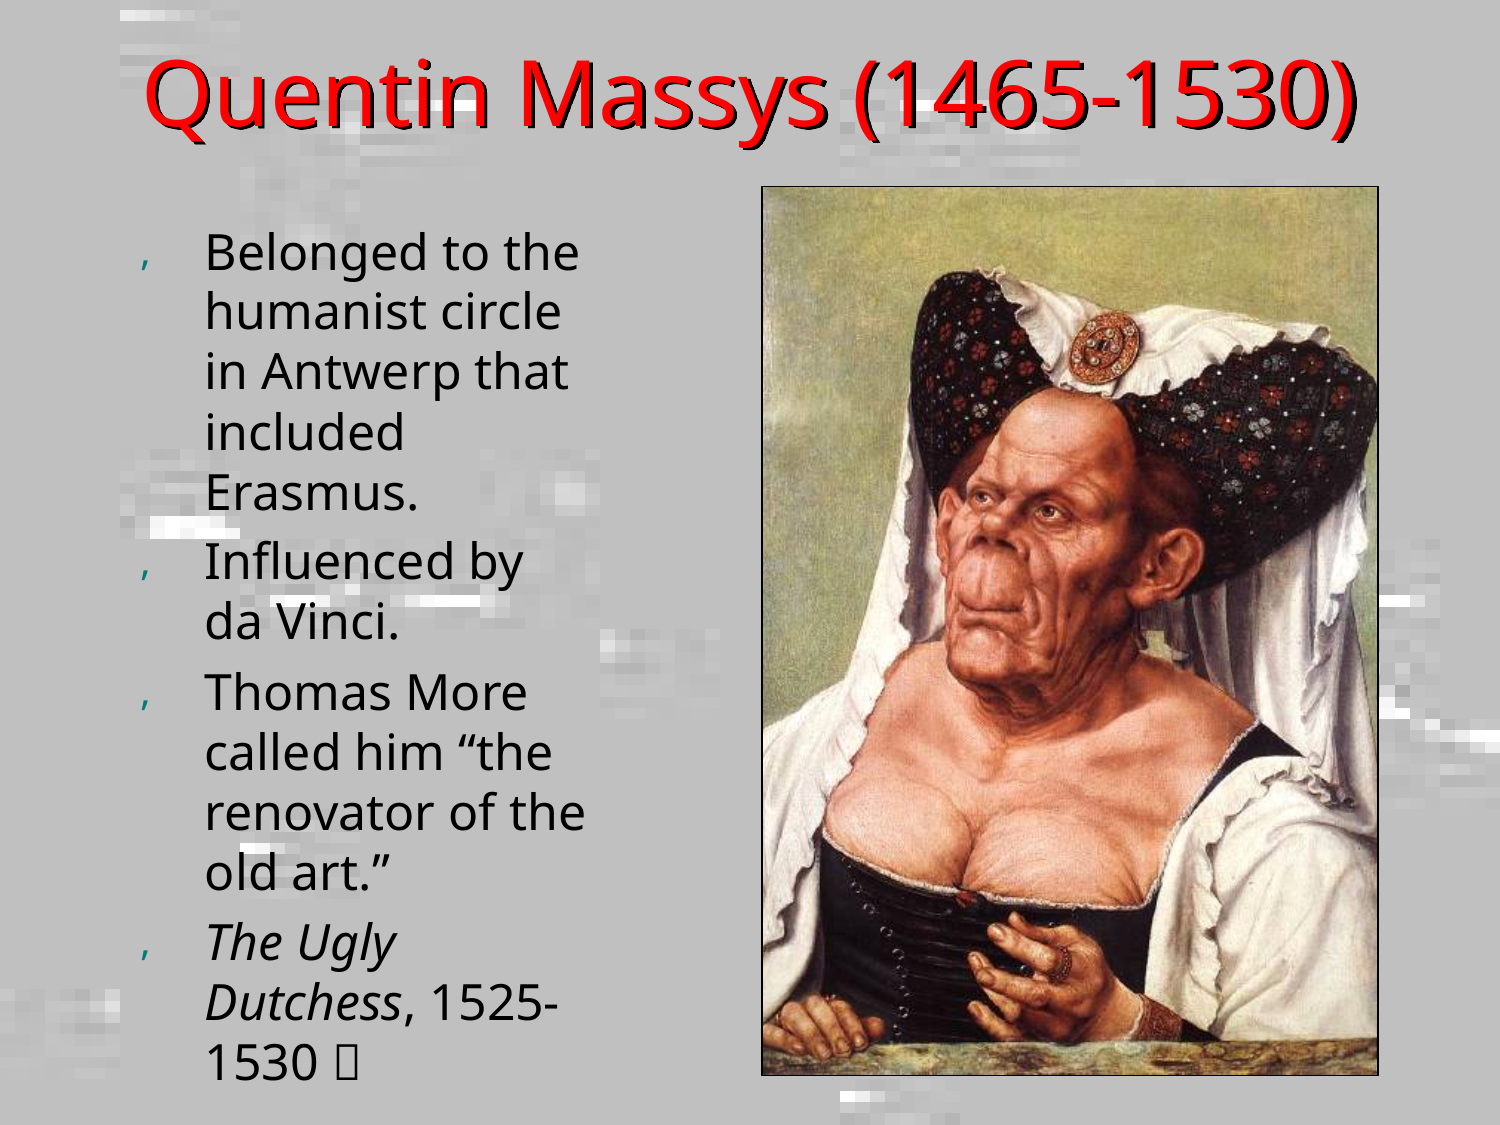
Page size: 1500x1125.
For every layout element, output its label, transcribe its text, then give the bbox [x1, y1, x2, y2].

title Quentin Massys (1465-1530) [37, 24, 1463, 156]
picture [0, 0, 1500, 1125]
list Belonged to the humanist circle in Antwerp that included Erasmus. Influenced by da Vinci. Thomas More called him “the renovator of the old art.” The Ugly Dutchess, 1525-1530  [124, 212, 613, 1076]
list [762, 187, 1378, 1076]
